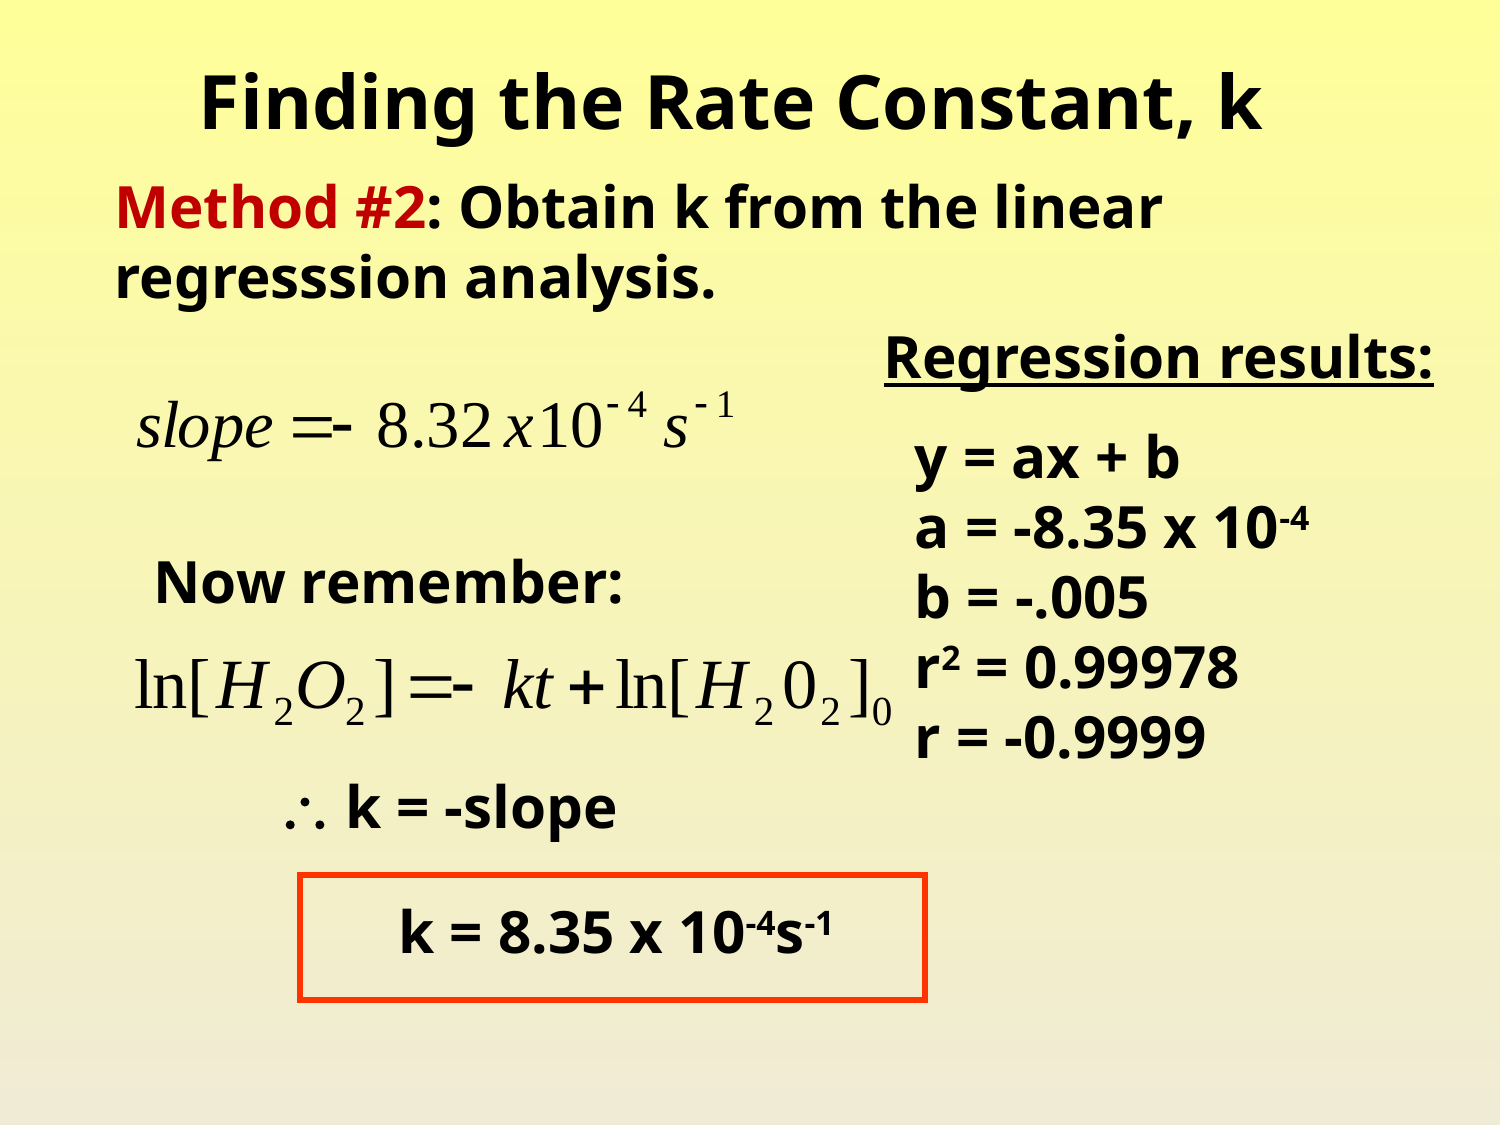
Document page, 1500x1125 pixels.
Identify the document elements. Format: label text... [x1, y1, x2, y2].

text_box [124, 374, 742, 476]
text_box Method #2: Obtain k from the linear regresssion analysis. [99, 162, 1378, 318]
text_box [300, 875, 925, 1000]
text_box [124, 637, 908, 744]
text_box  k = -slope [265, 762, 633, 848]
title Finding the Rate Constant, k [112, 24, 1351, 162]
text_box y = ax + b a = -8.35 x 10-4 b = -.005 r2 = 0.99978 r = -0.9999 [899, 412, 1438, 778]
text_box Regression results: [868, 312, 1449, 398]
text_box Now remember: [139, 537, 639, 623]
